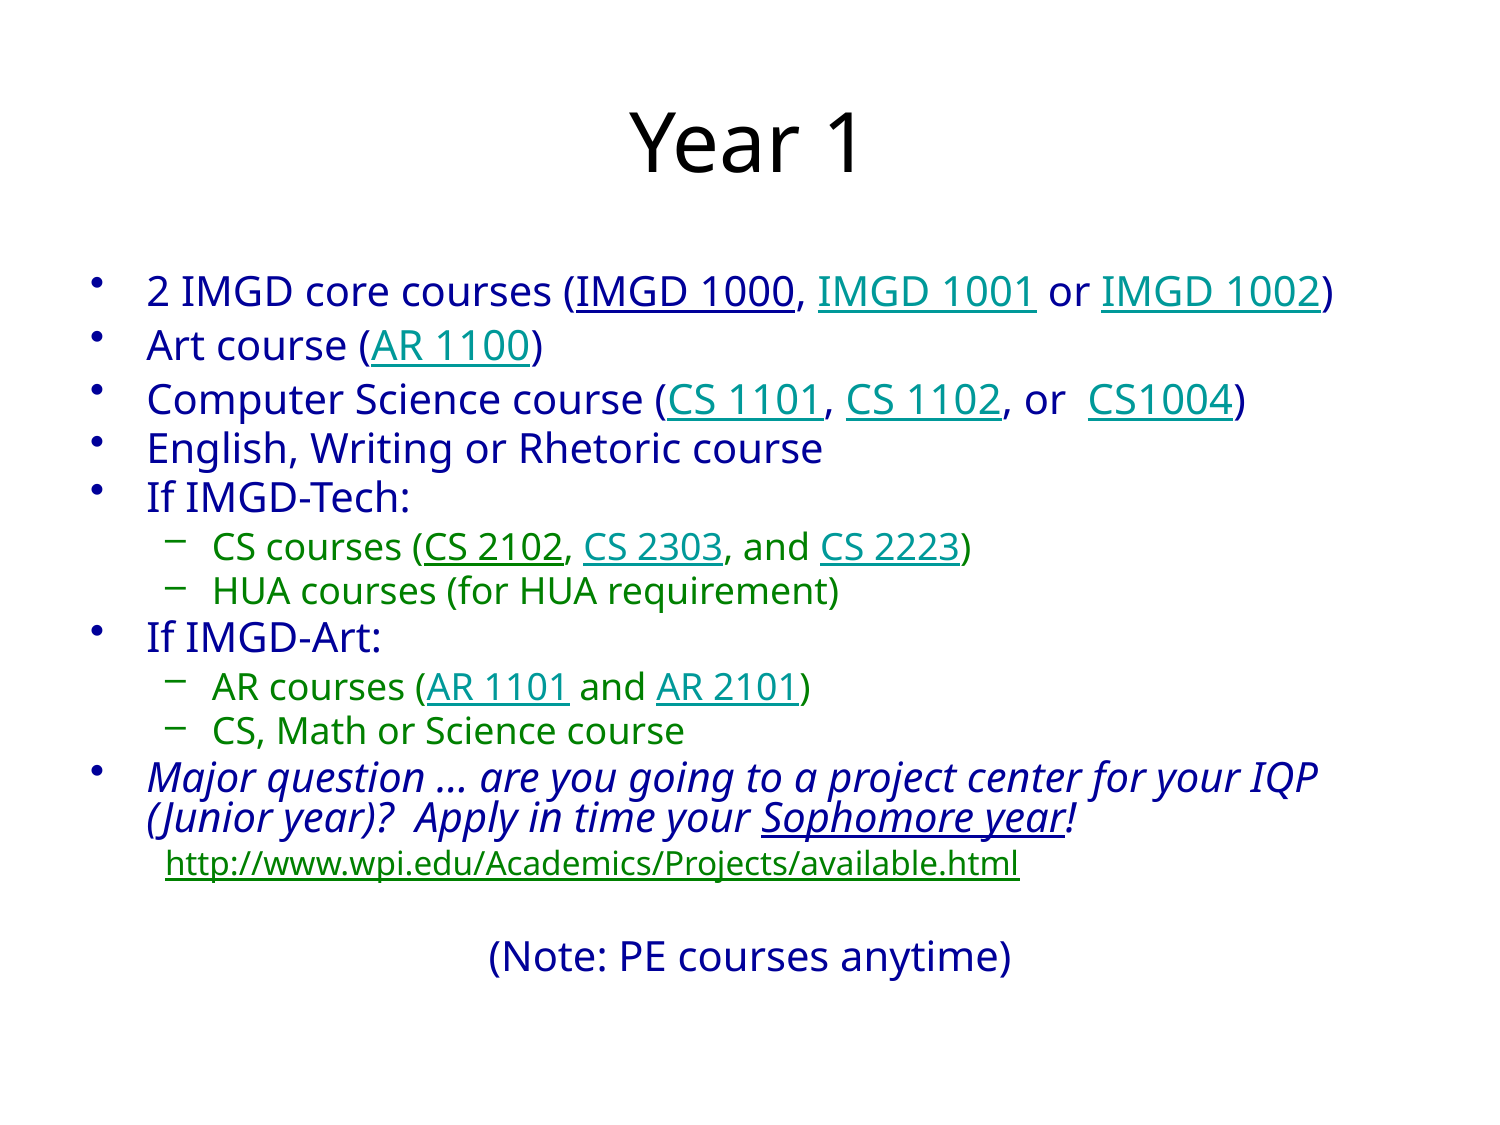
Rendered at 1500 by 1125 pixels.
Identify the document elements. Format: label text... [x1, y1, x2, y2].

list 2 IMGD core courses (IMGD 1000, IMGD 1001 or IMGD 1002) Art course (AR 1100) Computer Science course (CS 1101, CS 1102, or CS1004) English, Writing or Rhetoric course If IMGD-Tech: CS courses (CS 2102, CS 2303, and CS 2223) HUA courses (for HUA requirement) If IMGD-Art: AR courses (AR 1101 and AR 2101) CS, Math or Science course Major question … are you going to a project center for your IQP (Junior year)? Apply in time your Sophomore year! http://www.wpi.edu/Academics/Projects/available.html (Note: PE courses anytime) [74, 262, 1426, 1006]
title Year 1 [74, 44, 1426, 233]
